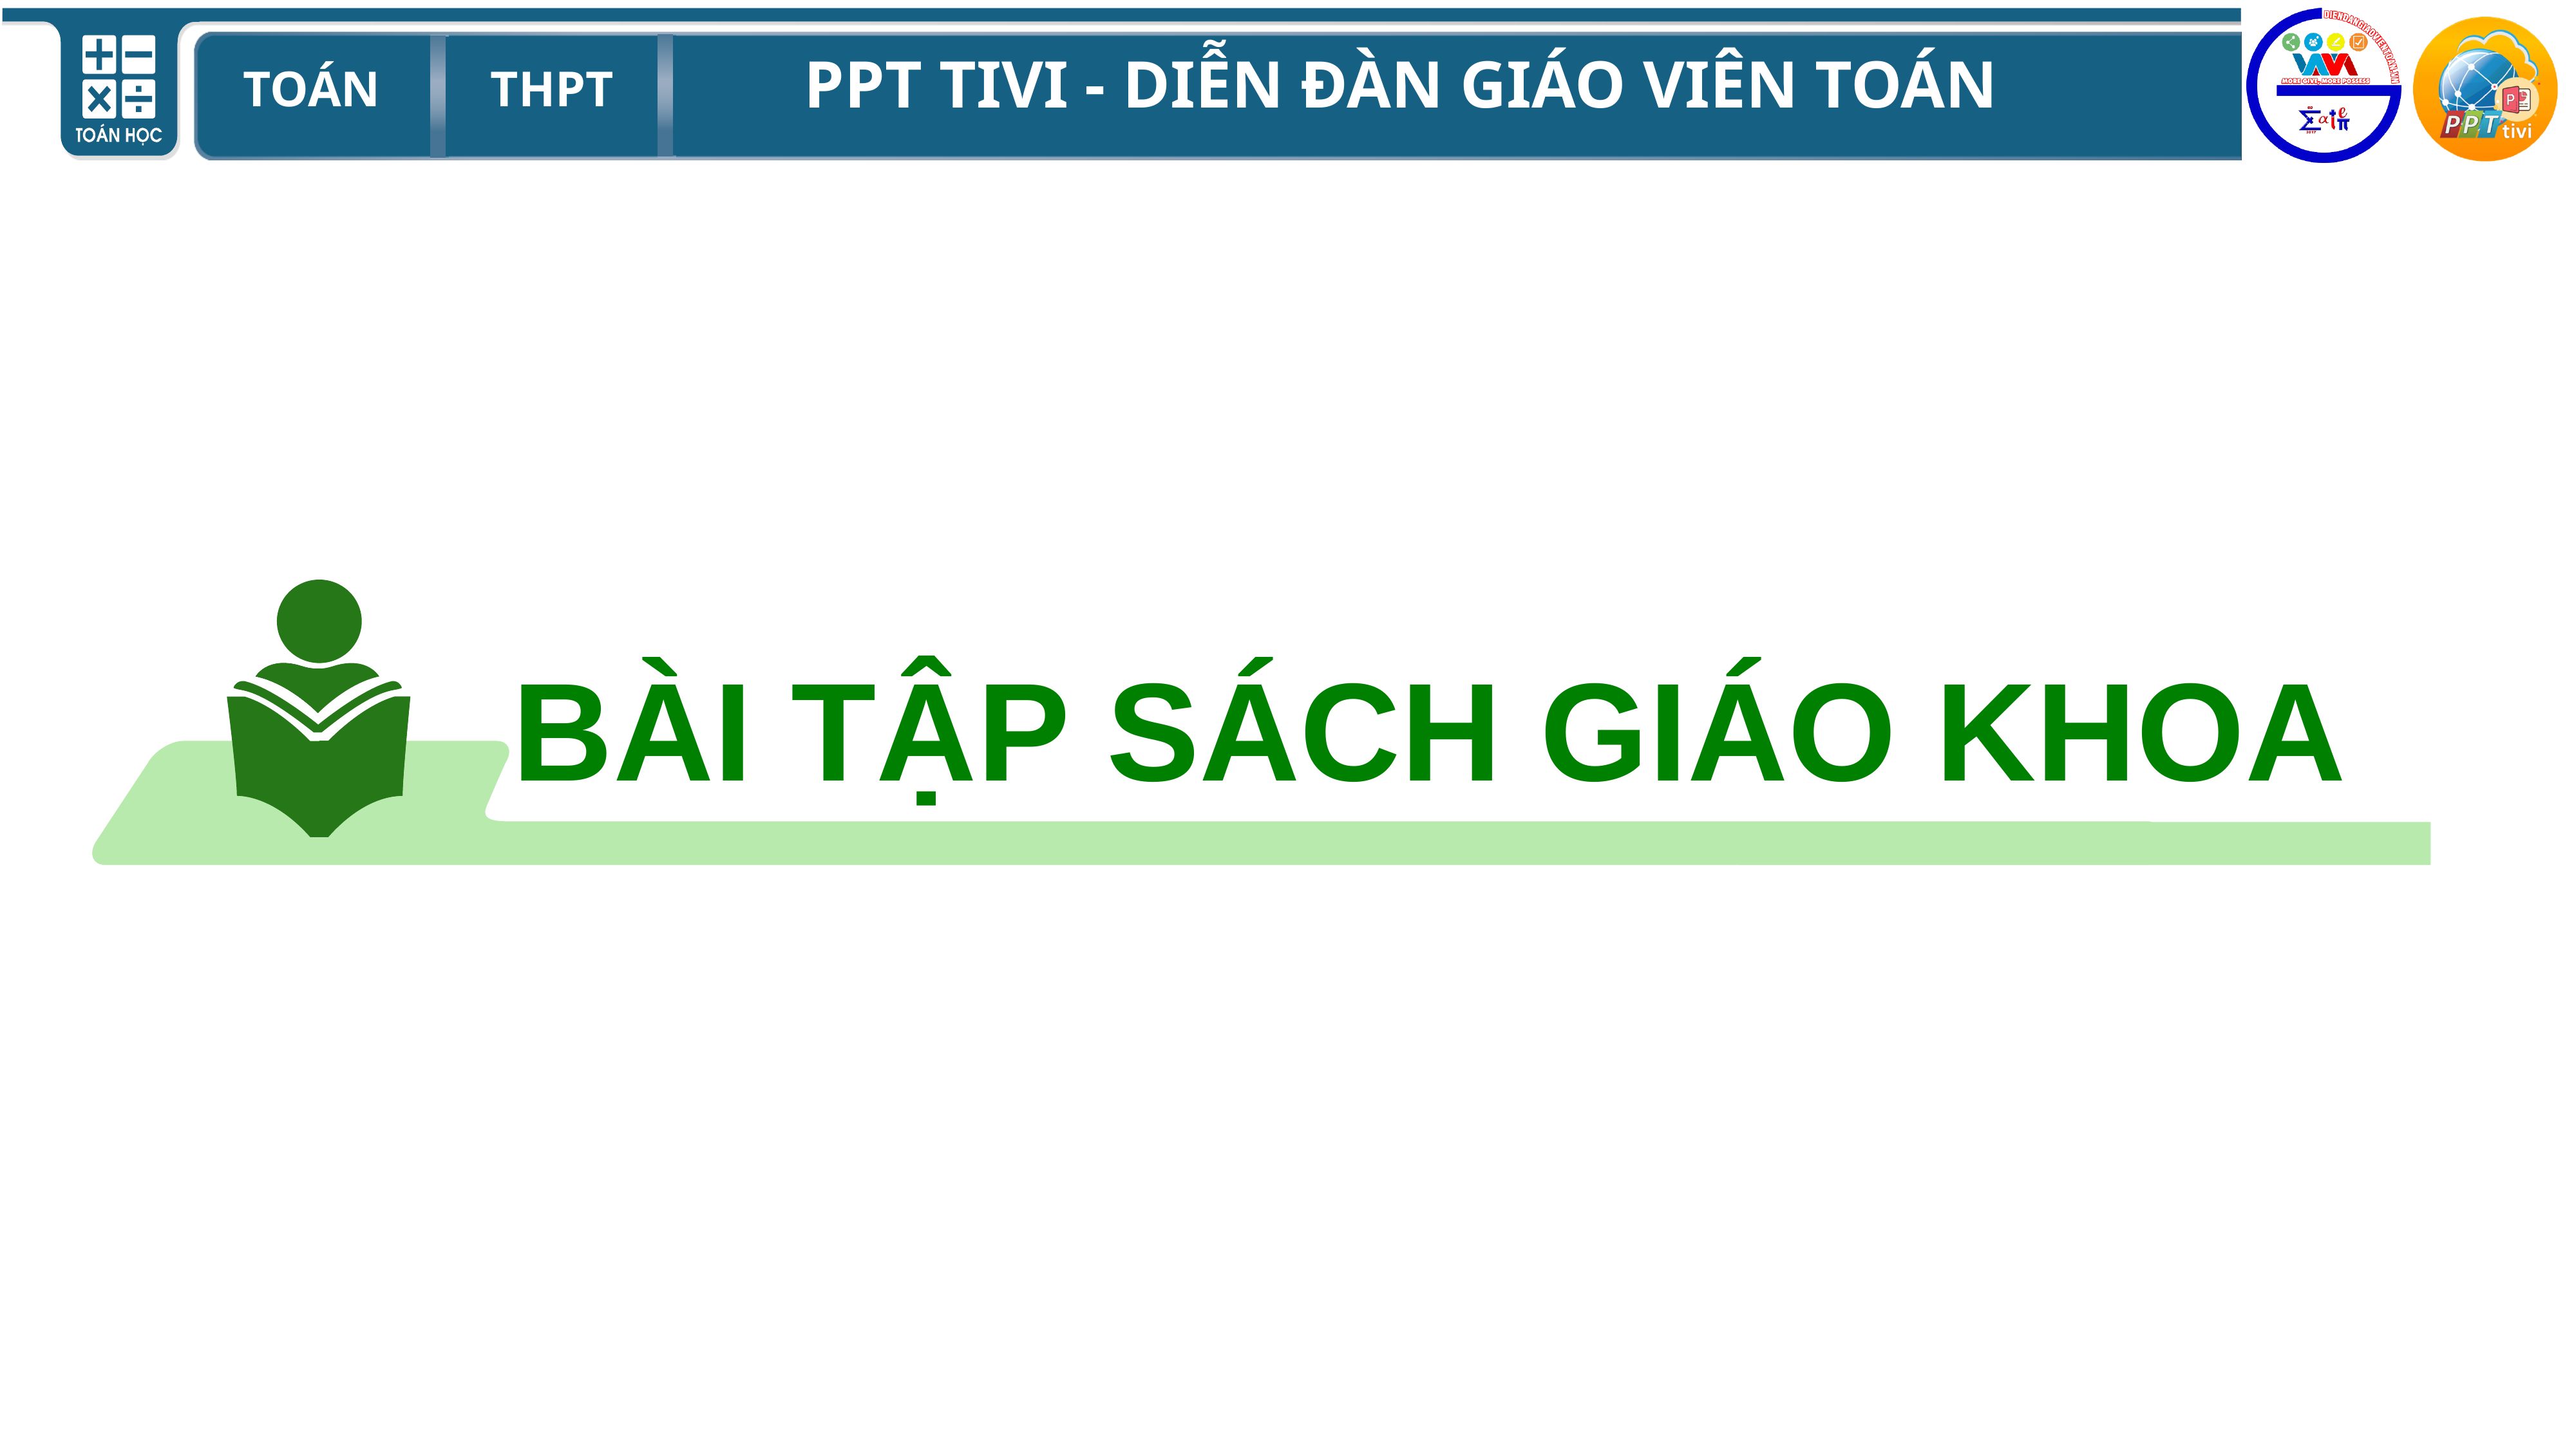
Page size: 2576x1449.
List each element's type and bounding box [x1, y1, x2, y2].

picture [2412, 16, 2558, 162]
picture [2246, 8, 2401, 163]
text_box [88, 579, 2519, 866]
picture [2, 22, 2242, 160]
